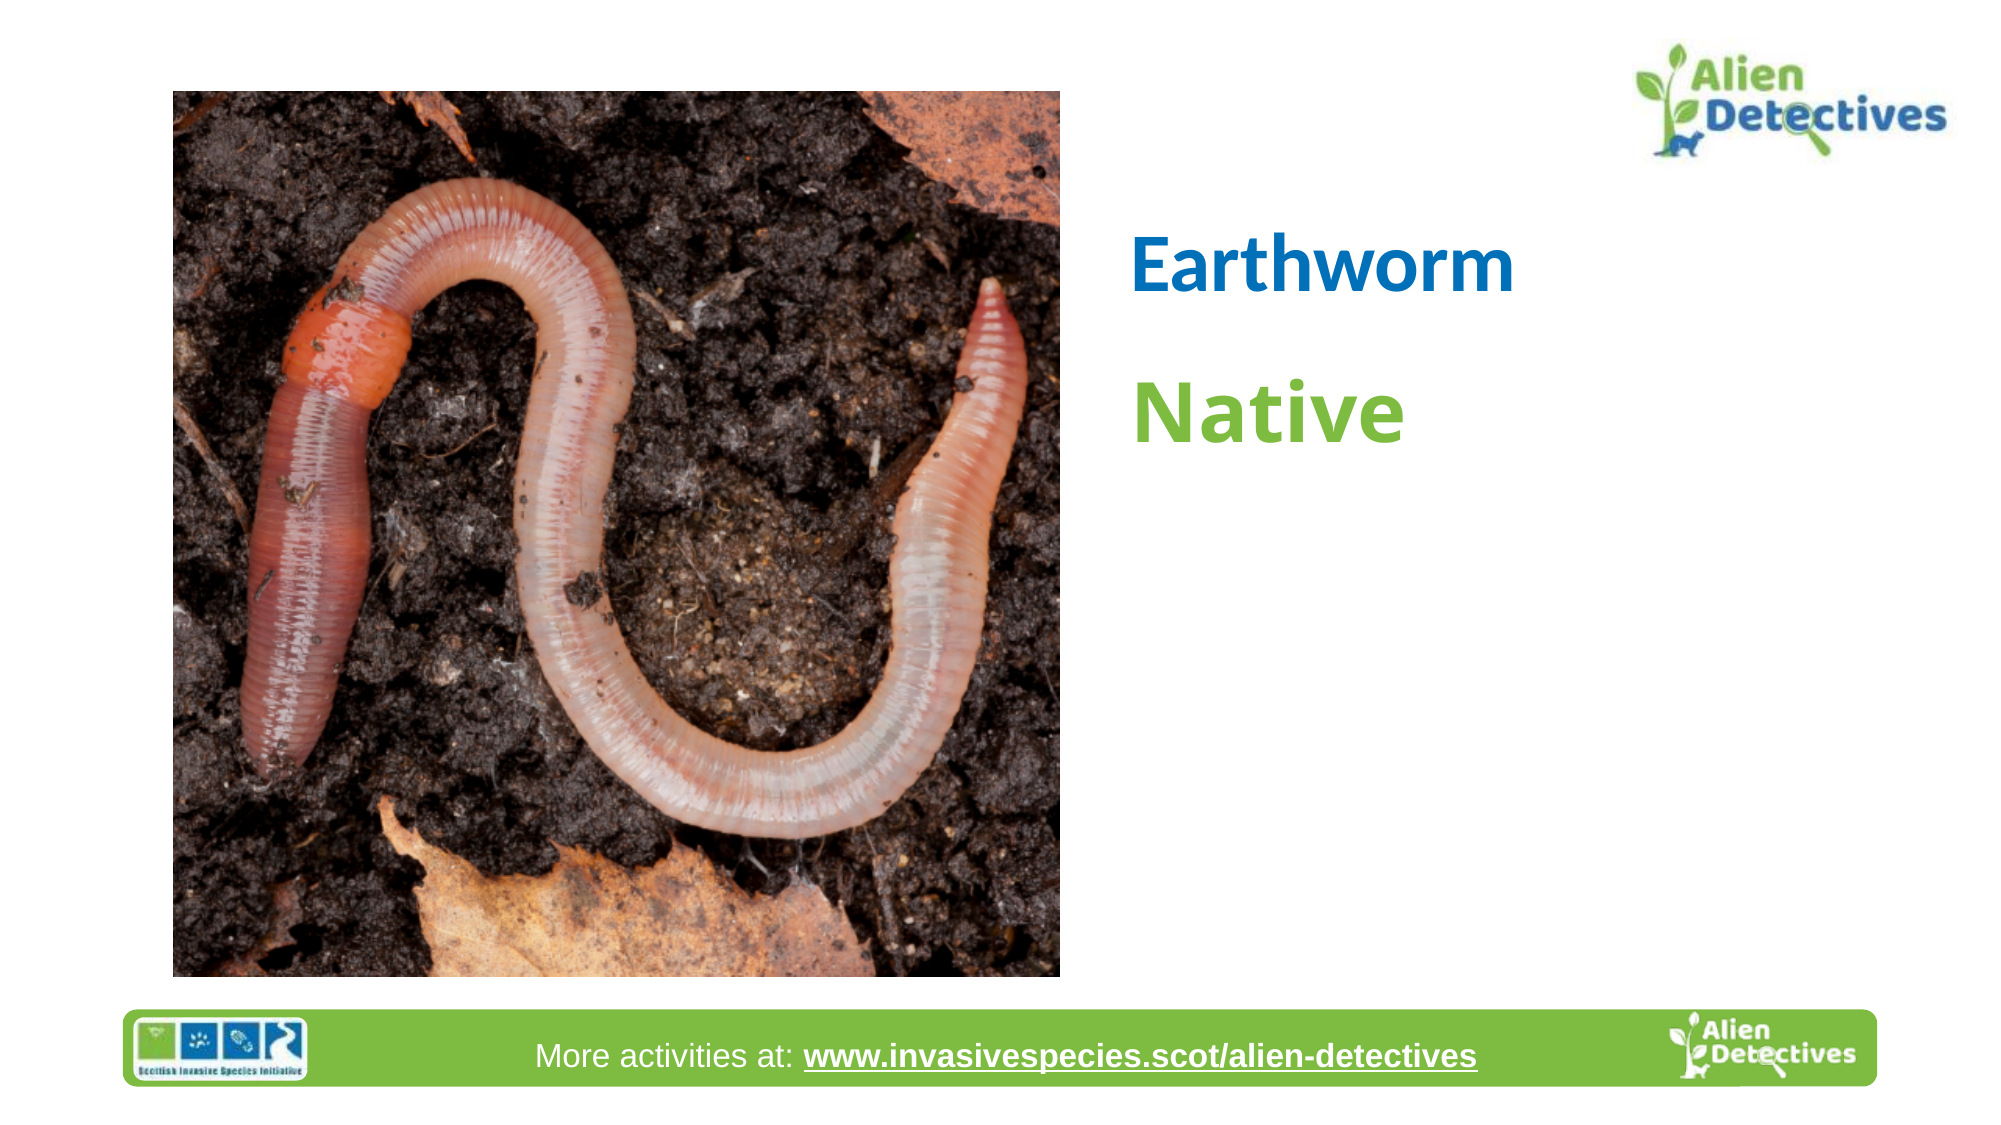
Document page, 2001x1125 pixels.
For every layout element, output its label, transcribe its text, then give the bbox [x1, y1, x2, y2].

picture [173, 91, 1235, 982]
picture [1632, 38, 1958, 169]
picture [133, 1017, 308, 1081]
text_box Native [1115, 362, 1611, 451]
list Earthworm [1115, 211, 1611, 300]
picture [1667, 1008, 1863, 1086]
